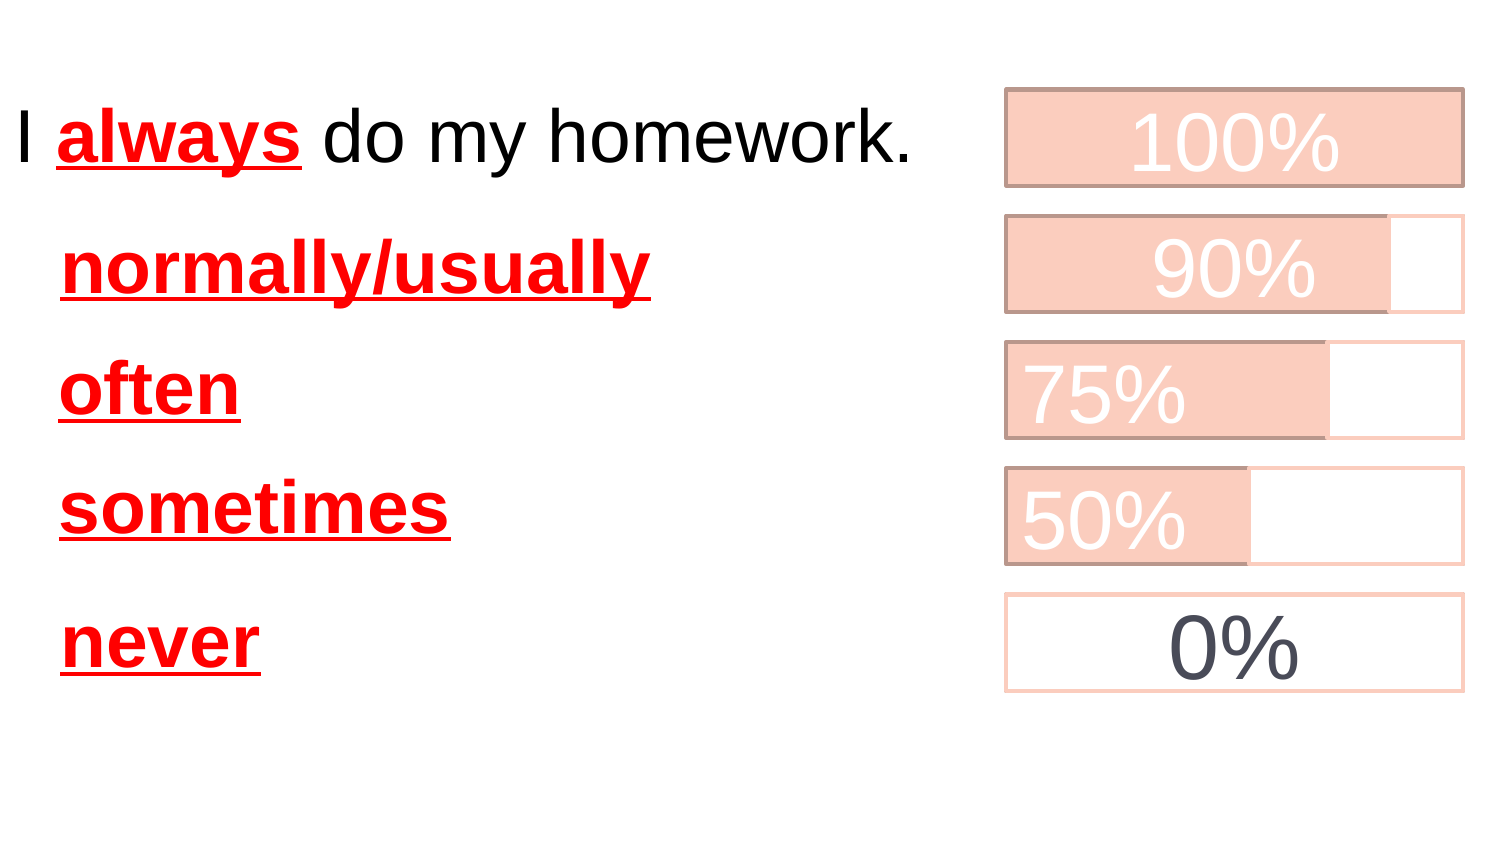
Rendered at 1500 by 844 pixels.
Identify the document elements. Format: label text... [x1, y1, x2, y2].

text_box sometimes [44, 450, 466, 556]
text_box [1006, 594, 1464, 692]
text_box 100% [1004, 87, 1465, 188]
text_box never [45, 584, 276, 690]
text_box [1006, 215, 1464, 313]
text_box normally/usually [45, 210, 667, 316]
text_box often [43, 332, 257, 437]
text_box I always do my homework. [0, 79, 1057, 185]
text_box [1006, 341, 1464, 439]
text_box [1006, 467, 1464, 565]
